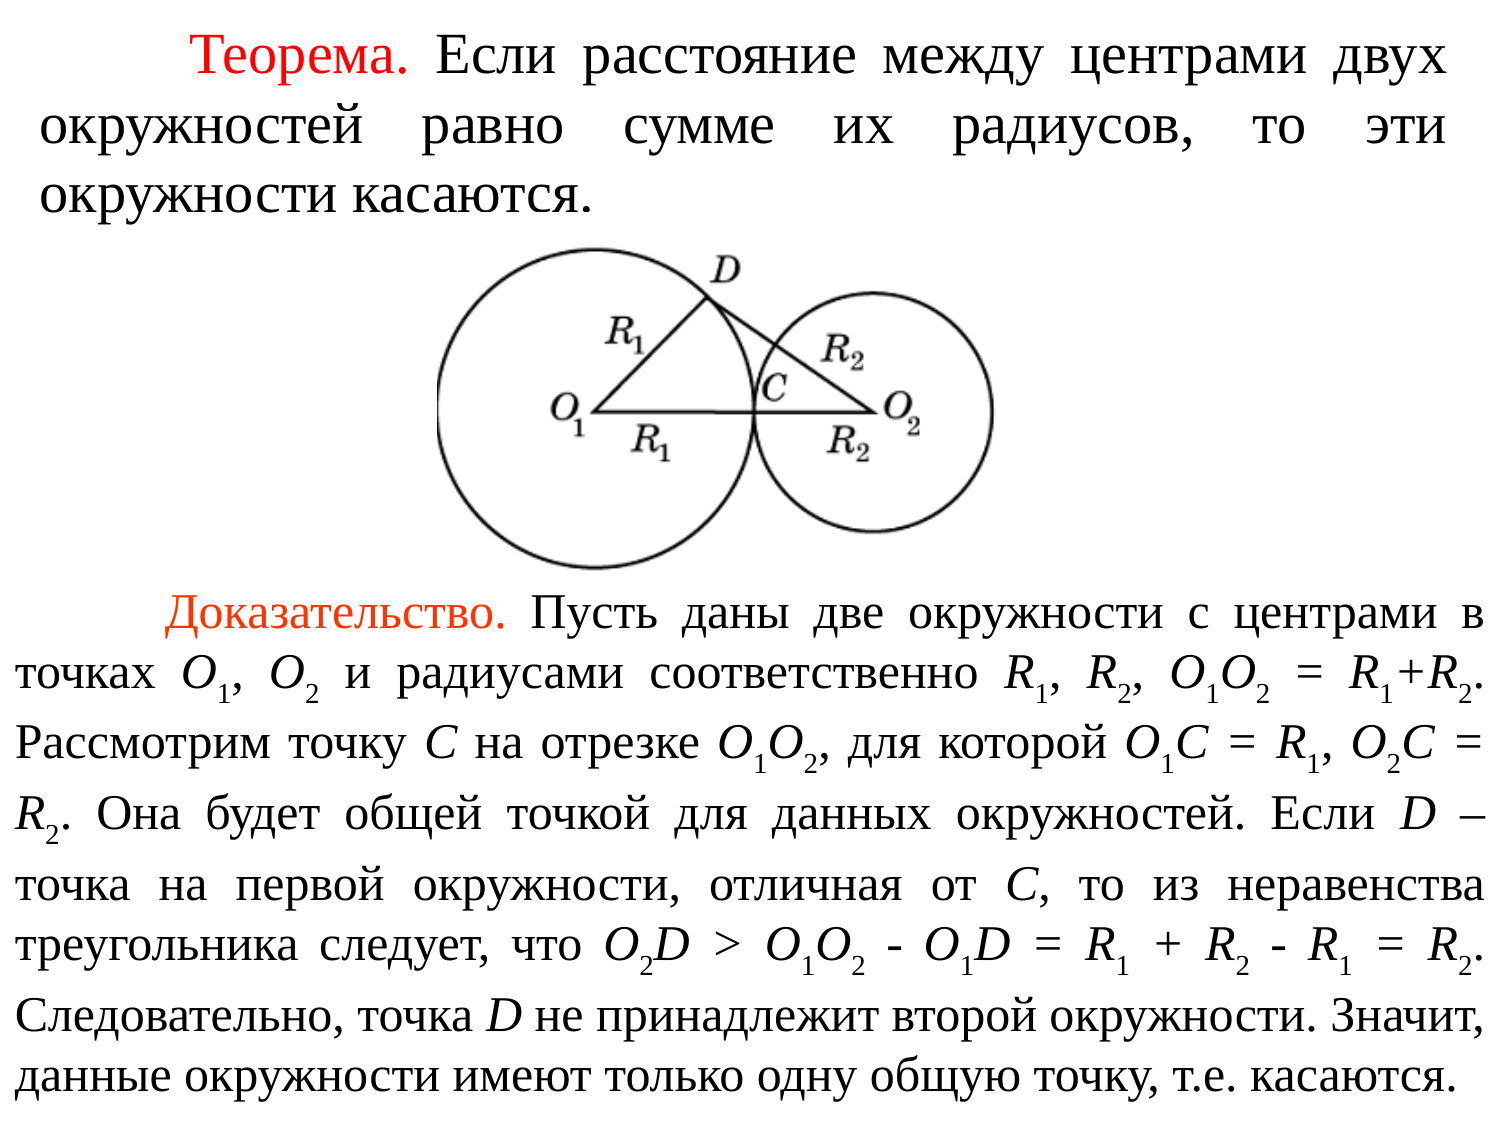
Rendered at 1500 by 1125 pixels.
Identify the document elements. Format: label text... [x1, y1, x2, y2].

text_box Теорема. Если расстояние между центрами двух окружностей равно сумме их радиусов, то эти окружности касаются. [24, 7, 1463, 232]
text_box Доказательство. Пусть даны две окружности с центрами в точках О1, О2 и радиусами соответственно R1, R2, O1O2 = R1+R2. Рассмотрим точку С на отрезке О1О2, для которой О1С = R1, O2C = R2. Она будет общей точкой для данных окружностей. Если D – точка на первой окружности, отличная от С, то из неравенства треугольника следует, что О2D > O1O2 - O1D = R1 + R2 - R1 = R2. Следовательно, точка D не принадлежит второй окружности. Значит, данные окружности имеют только одну общую точку, т.е. касаются. [0, 570, 1500, 1109]
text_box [437, 212, 1050, 594]
